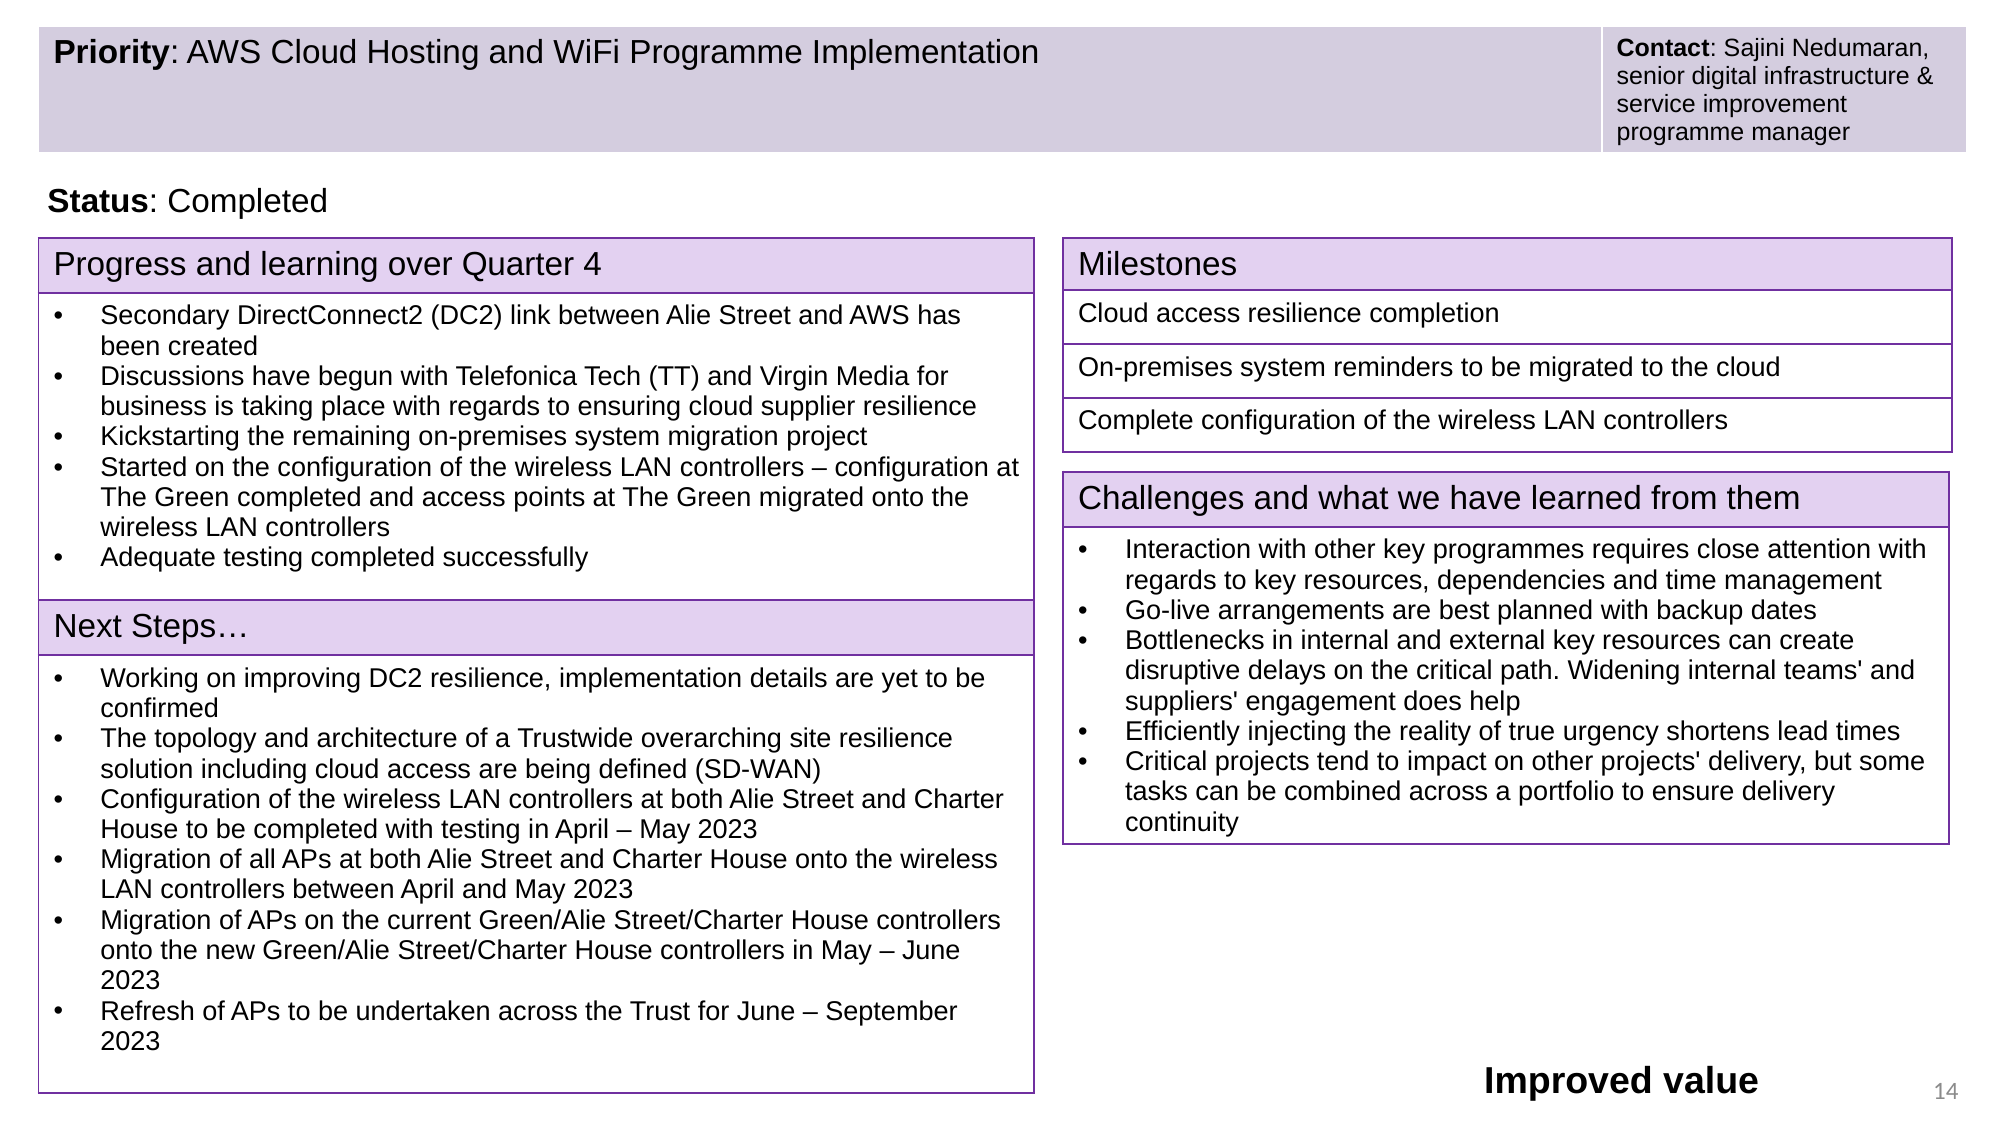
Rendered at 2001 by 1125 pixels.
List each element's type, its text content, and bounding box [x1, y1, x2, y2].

table_header Milestones [1064, 239, 1951, 289]
table_cell Complete configuration of the wireless LAN controllers [1064, 399, 1951, 451]
text_box Status: Completed [32, 171, 864, 227]
table_cell Secondary DirectConnect2 (DC2) link between Alie Street and AWS has been created Discussions have begun with Telefonica Tech (TT) and Virgin Media for business is taking place with regards to ensuring cloud supplier resilience Kickstarting the remaining on-premises system migration project Started on the configuration of the wireless LAN controllers – configuration at The Green completed and access points at The Green migrated onto the wireless LAN controllers Adequate testing completed successfully [39, 294, 1033, 599]
table_header Progress and learning over Quarter 4 [39, 239, 1033, 292]
table_cell Cloud access resilience completion [1064, 291, 1951, 343]
text_box Improved value [1469, 1042, 1785, 1109]
table_header Contact: Sajini Nedumaran, senior digital infrastructure & service improvement programme manager [1603, 27, 1966, 152]
table_header Priority: AWS Cloud Hosting and WiFi Programme Implementation [39, 27, 1601, 152]
table_cell Interaction with other key programmes requires close attention with regards to key resources, dependencies and time management Go-live arrangements are best planned with backup dates Bottlenecks in internal and external key resources can create disruptive delays on the critical path. Widening internal teams' and suppliers' engagement does help Efficiently injecting the reality of true urgency shortens lead times Critical projects tend to impact on other projects' delivery, but some tasks can be combined across a portfolio to ensure delivery continuity [1064, 528, 1948, 843]
table_cell On-premises system reminders to be migrated to the cloud [1064, 345, 1951, 397]
slide_number 14 [1523, 1059, 1974, 1120]
table_cell Working on improving DC2 resilience, implementation details are yet to be confirmed The topology and architecture of a Trustwide overarching site resilience solution including cloud access are being defined (SD-WAN) Configuration of the wireless LAN controllers at both Alie Street and Charter House to be completed with testing in April – May 2023 Migration of all APs at both Alie Street and Charter House onto the wireless LAN controllers between April and May 2023 Migration of APs on the current Green/Alie Street/Charter House controllers onto the new Green/Alie Street/Charter House controllers in May – June 2023 Refresh of APs to be undertaken across the Trust for June – September 2023 [39, 656, 1033, 1092]
table_header Challenges and what we have learned from them [1064, 473, 1948, 526]
table_cell Next Steps… [39, 601, 1033, 654]
